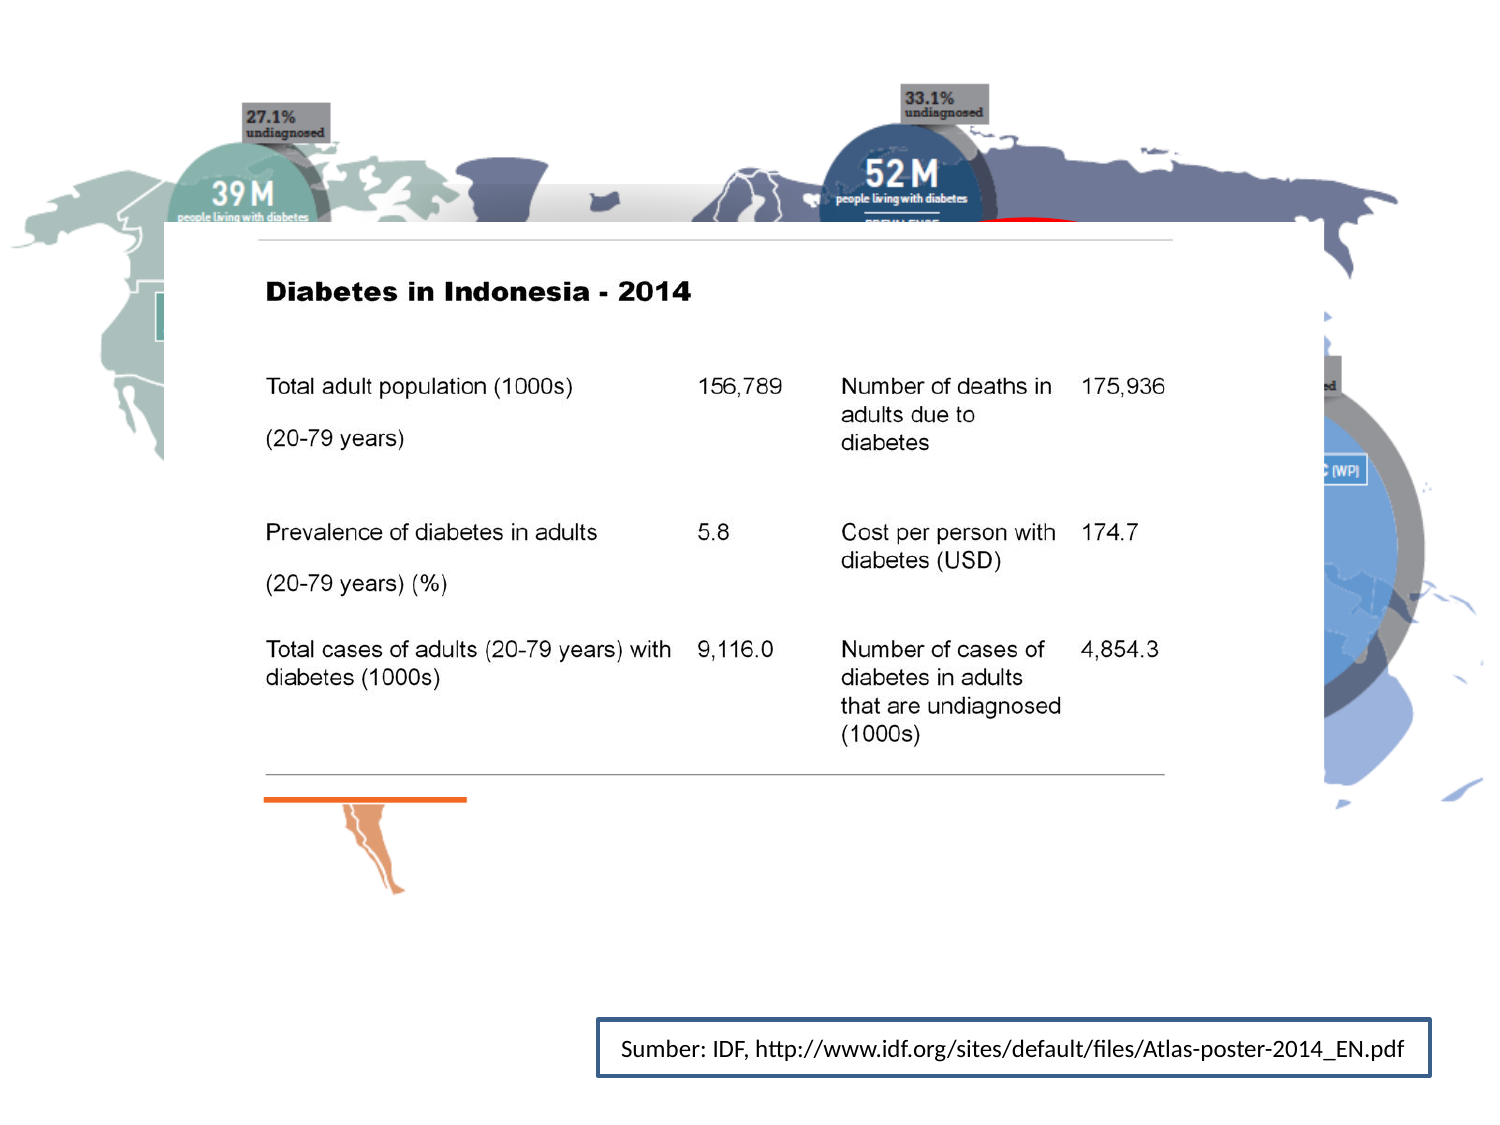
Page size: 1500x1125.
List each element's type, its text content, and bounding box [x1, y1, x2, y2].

text_box Sumber: IDF, http://www.idf.org/sites/default/files/Atlas-poster-2014_EN.pdf [596, 1017, 1432, 1078]
picture [0, 41, 1500, 915]
